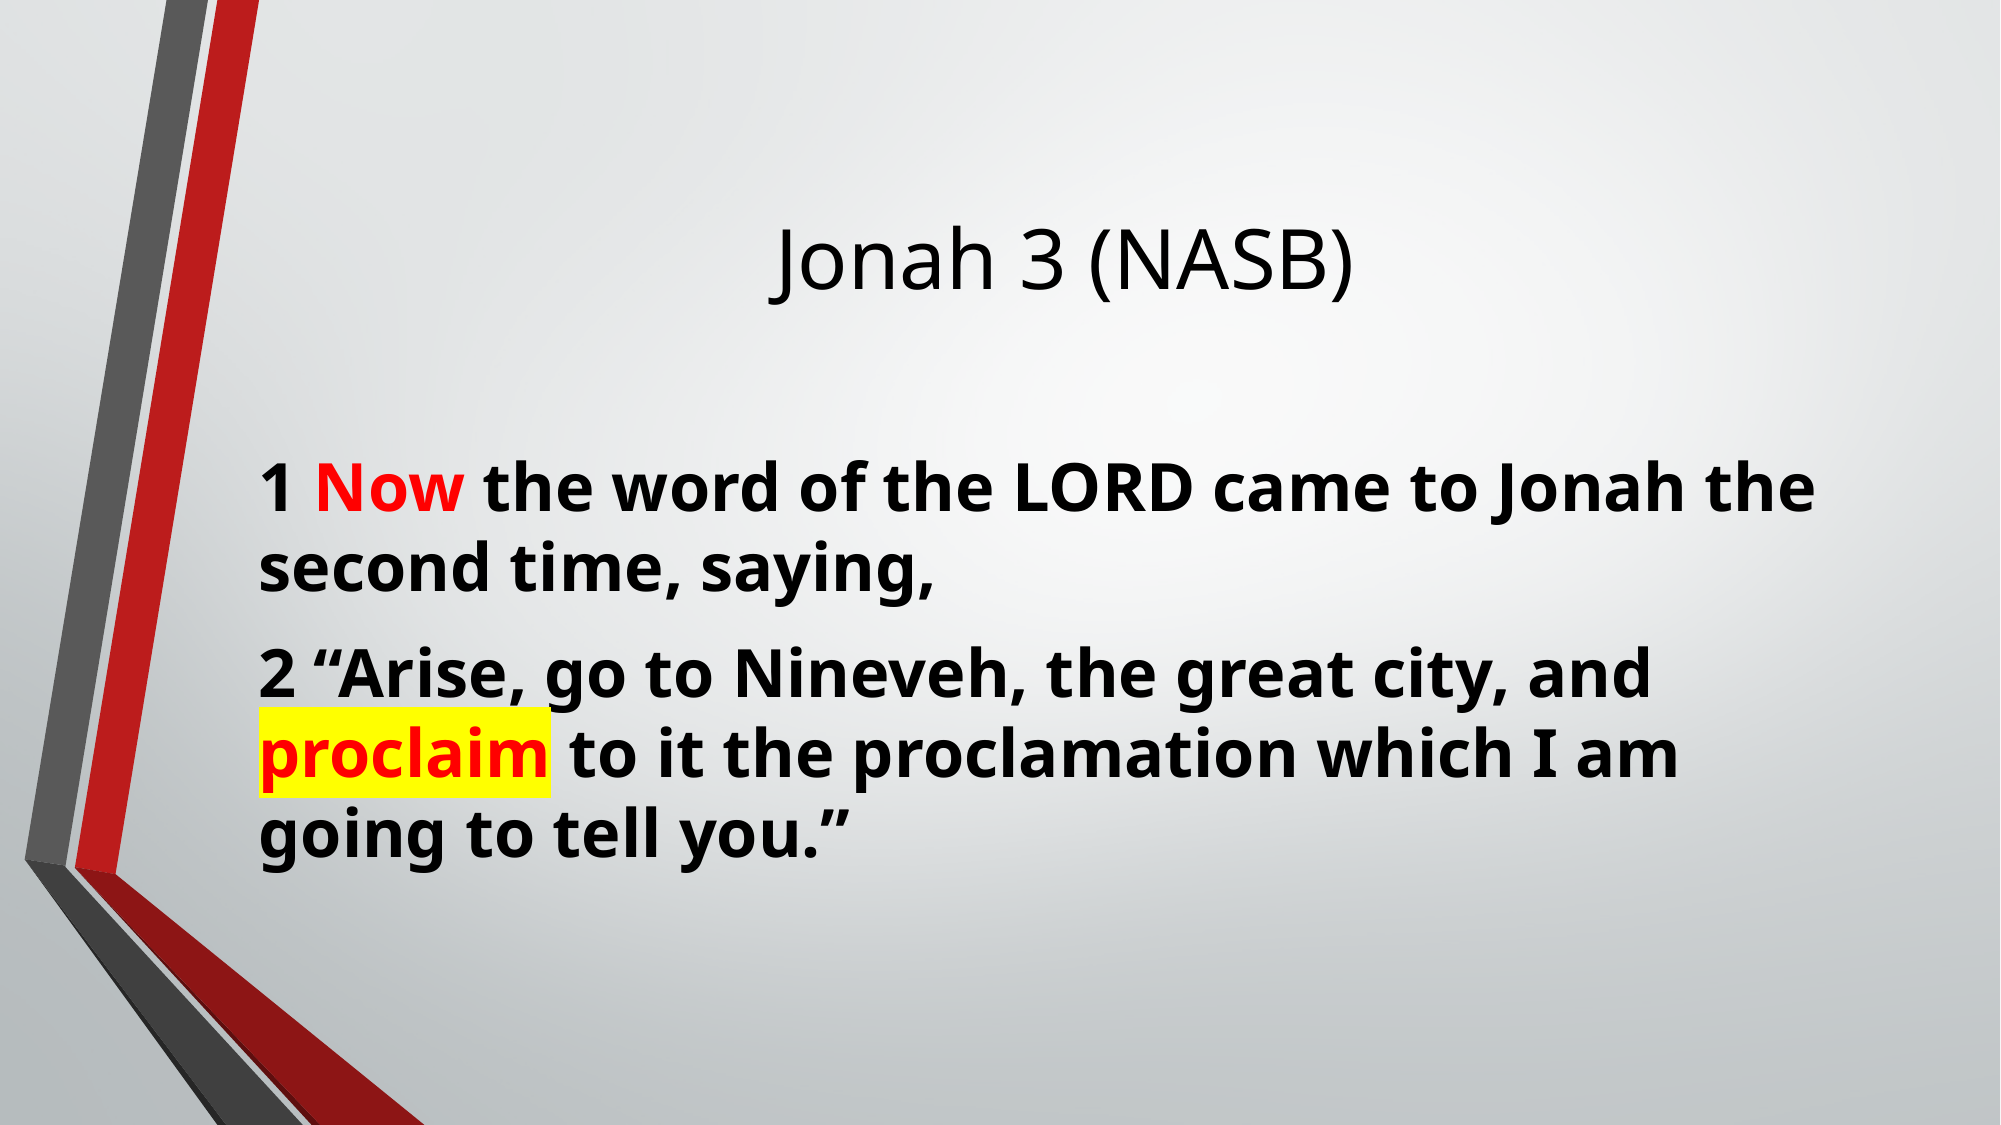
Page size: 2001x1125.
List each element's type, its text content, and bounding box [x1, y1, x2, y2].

list 1 Now the word of the LORD came to Jonah the second time, saying, 2 “Arise, go to Nineveh, the great city, and proclaim to it the proclamation which I am going to tell you.” [243, 437, 1887, 950]
title Jonah 3 (NASB) [243, 112, 1887, 400]
